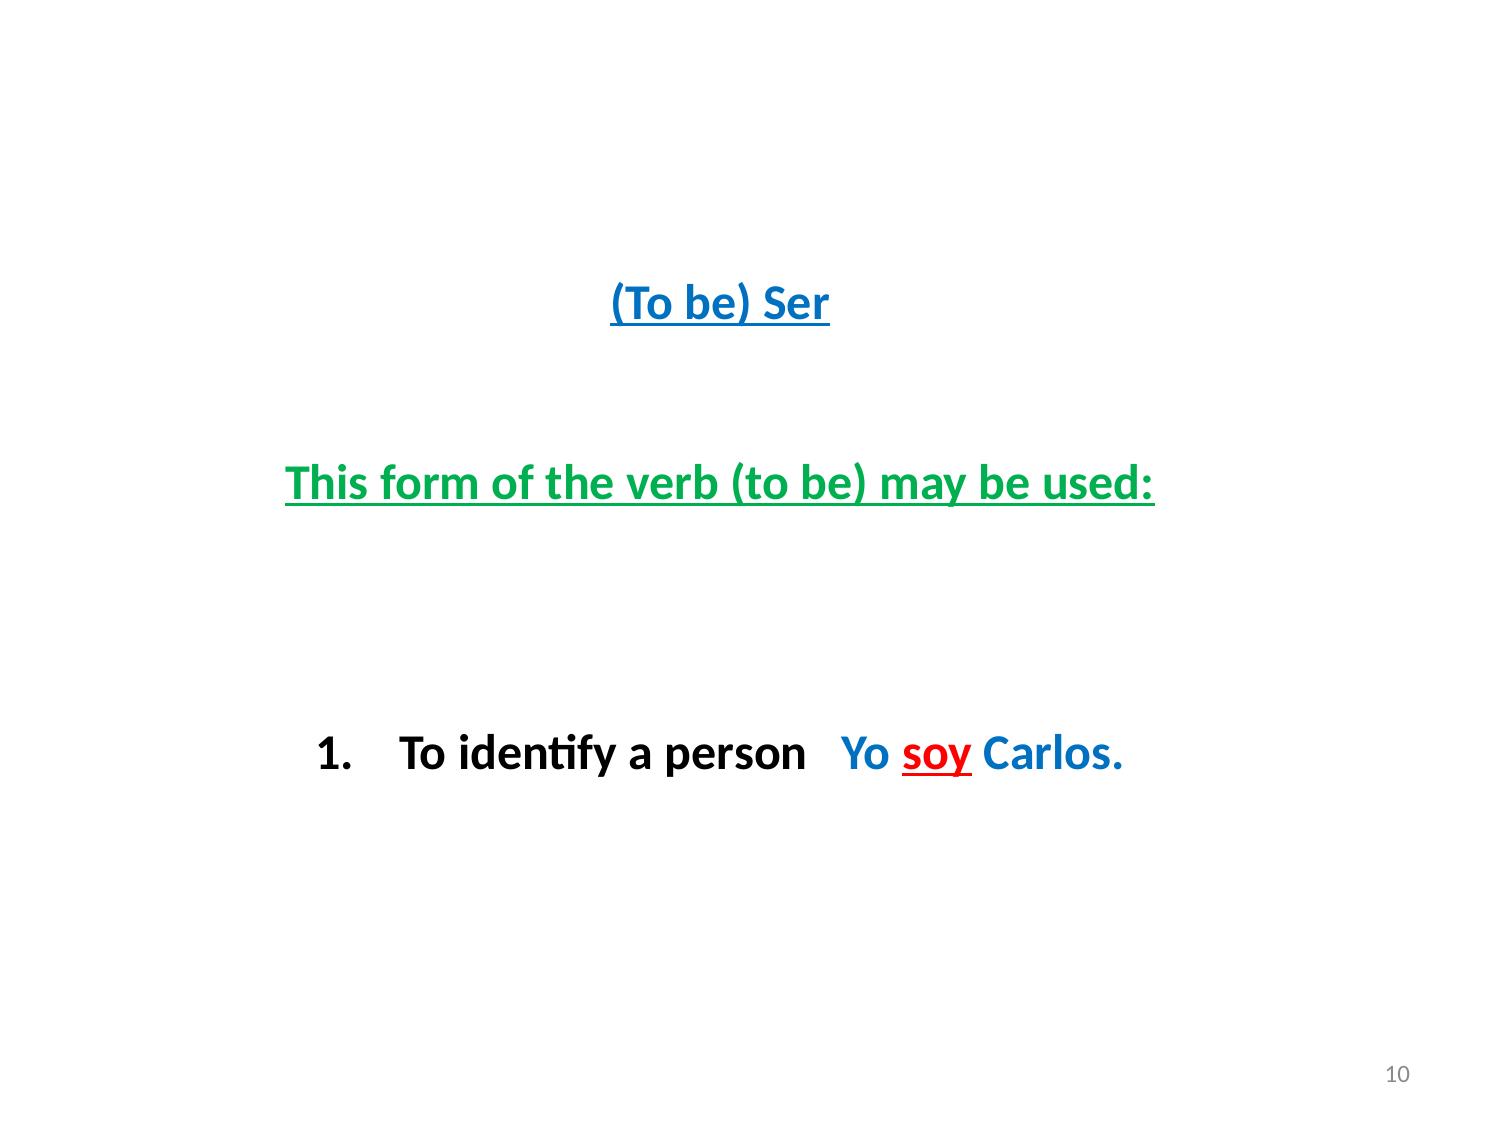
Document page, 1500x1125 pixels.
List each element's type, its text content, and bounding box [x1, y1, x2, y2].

text_box (To be) Ser This form of the verb (to be) may be used: To identify a person Yo soy Carlos. [270, 231, 1171, 787]
slide_number 10 [1074, 1042, 1425, 1103]
